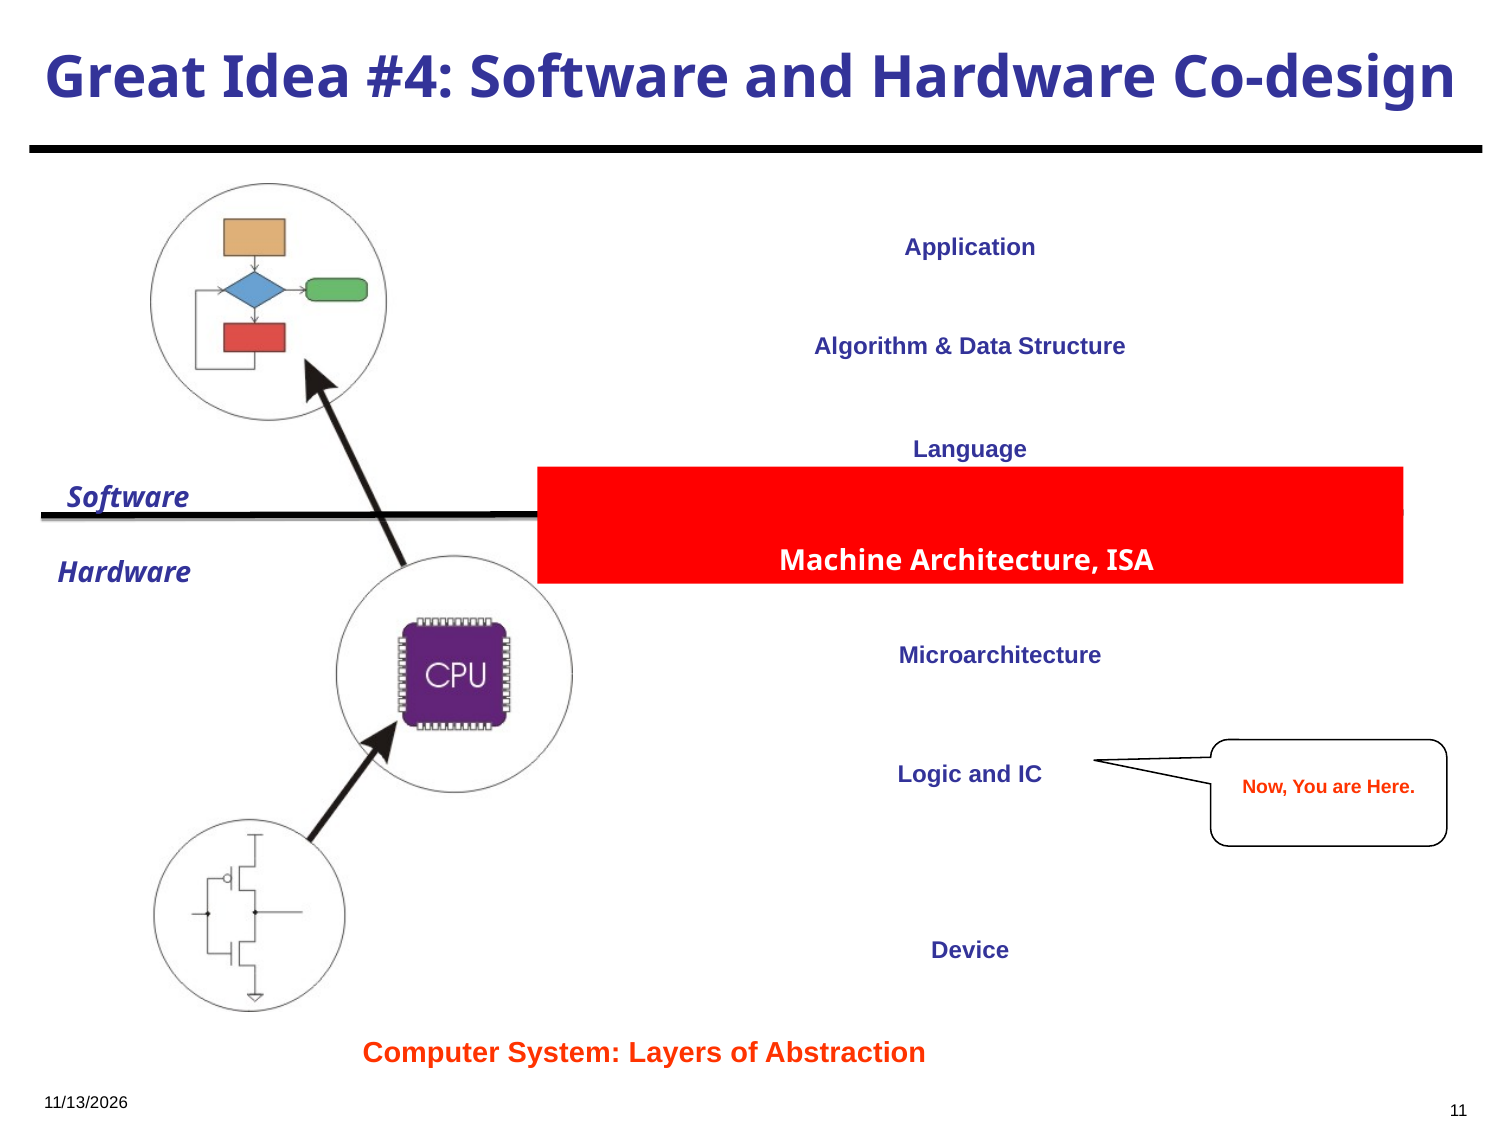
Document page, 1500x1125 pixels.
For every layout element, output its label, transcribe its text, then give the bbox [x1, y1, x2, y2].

slide_number 11 [1032, 1072, 1483, 1113]
text_box Logic and IC [882, 722, 1058, 795]
text_box Microarchitecture [884, 603, 1118, 676]
text_box Language [898, 398, 1043, 466]
title Great Idea #4: Software and Hardware Co-design [29, 11, 1480, 138]
text_box Machine Architecture, ISA [579, 466, 1404, 584]
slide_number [29, 1072, 405, 1113]
text_box Software [52, 437, 145, 512]
text_box Computer System: Layers of Abstraction [347, 992, 1404, 1076]
text_box Algorithm & Data Structure [799, 294, 1142, 367]
text_box Device [916, 898, 1025, 971]
text_box Now, You are Here. [1093, 739, 1447, 847]
text_box [978, 950, 1009, 992]
picture [150, 183, 574, 1012]
text_box Application [889, 196, 1052, 268]
text_box Hardware [42, 512, 145, 596]
